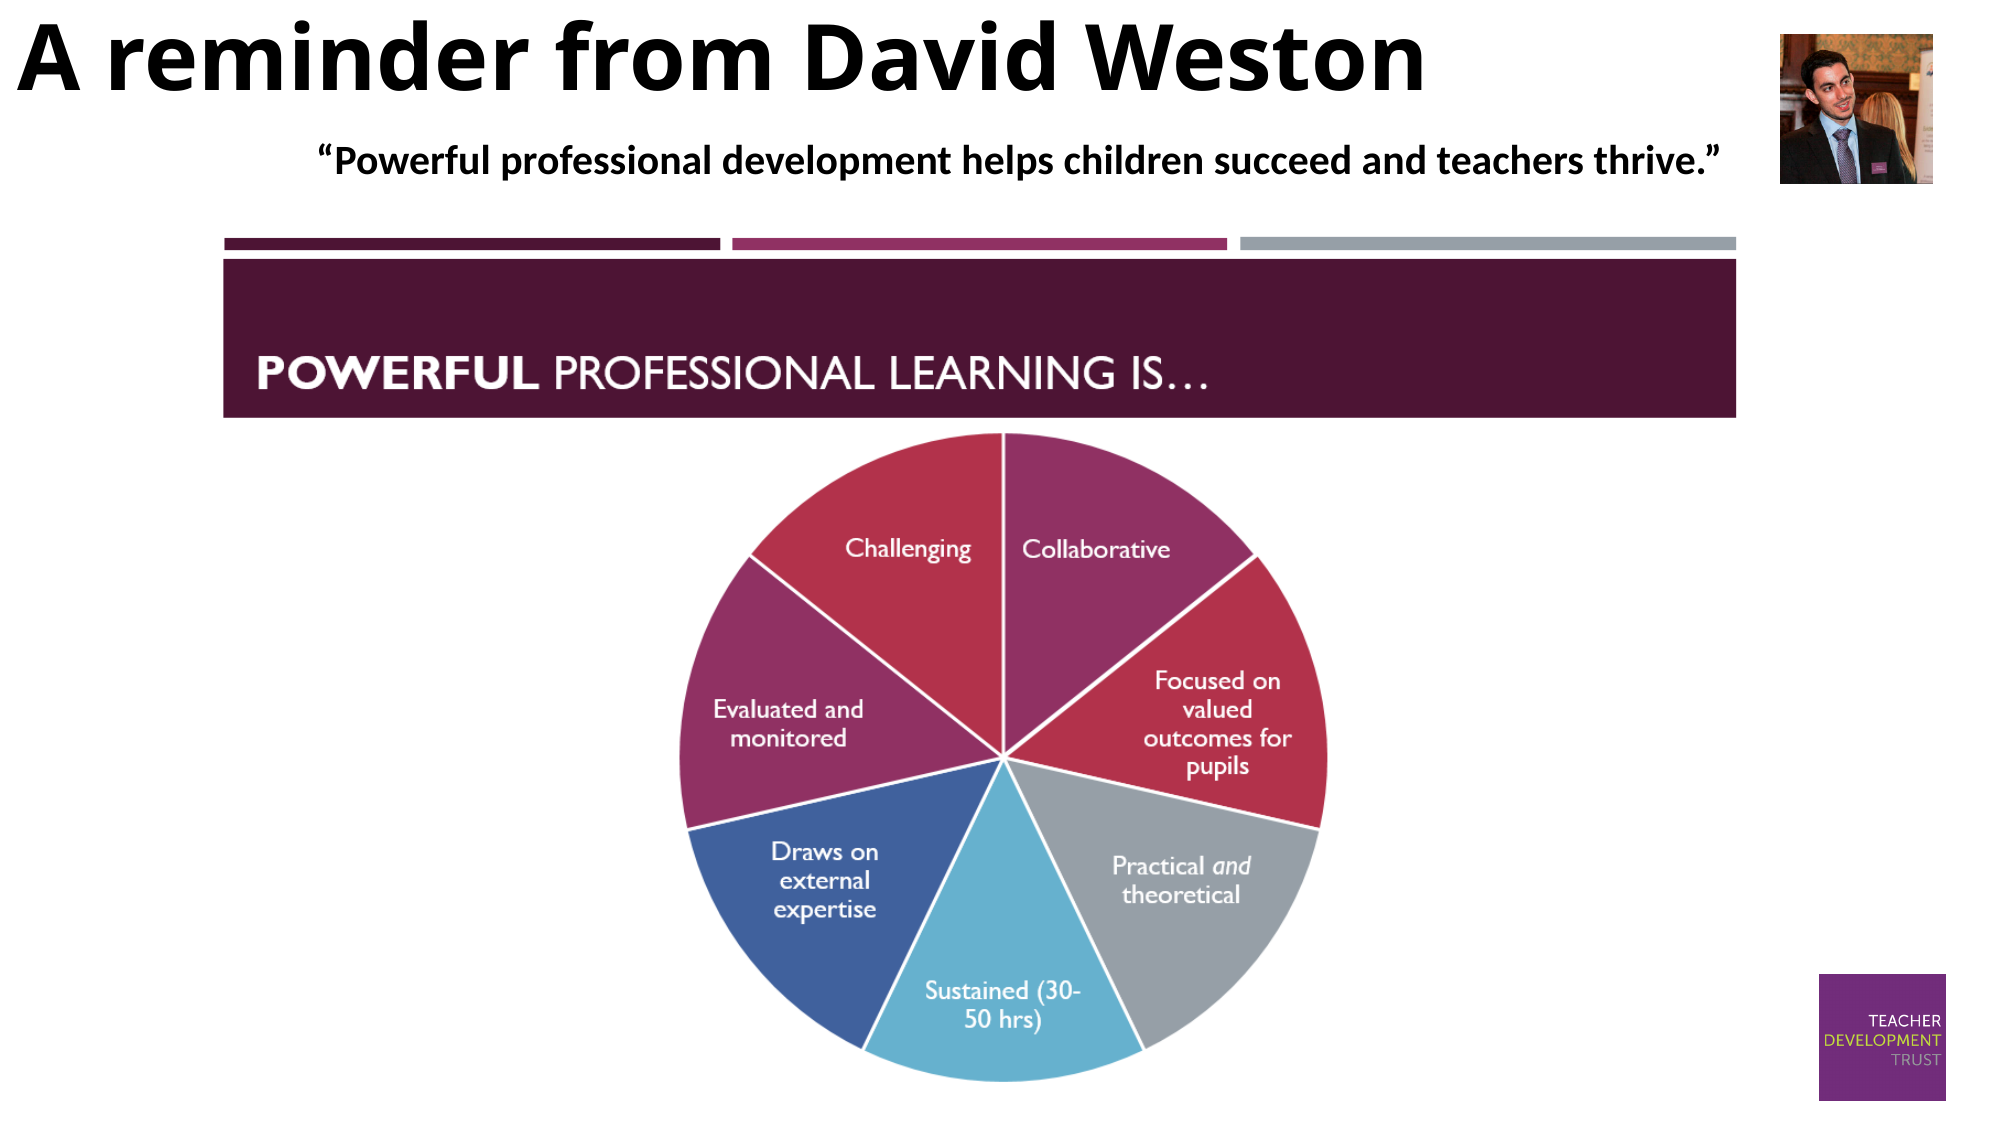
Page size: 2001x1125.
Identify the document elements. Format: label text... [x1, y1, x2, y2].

picture [208, 227, 1745, 1083]
picture [1819, 974, 1946, 1101]
title A reminder from David Weston [2, 1, 1728, 120]
list “Powerful professional development helps children succeed and teachers thrive.” [157, 60, 1883, 271]
picture [1780, 33, 1933, 184]
